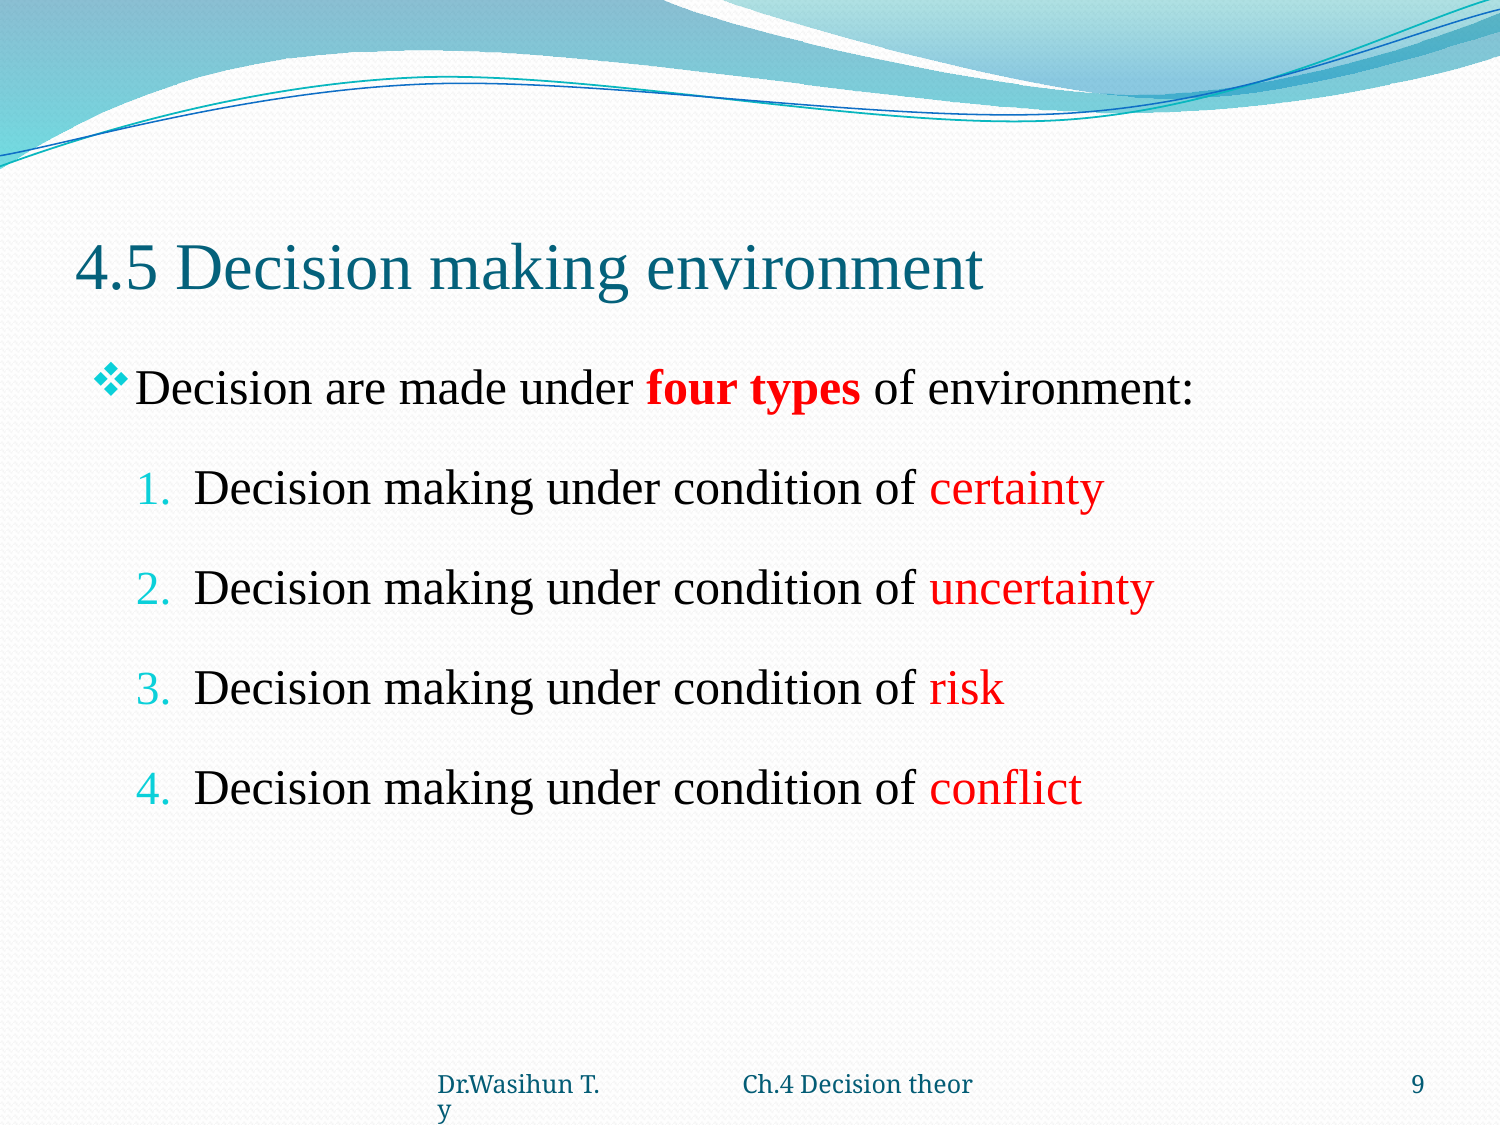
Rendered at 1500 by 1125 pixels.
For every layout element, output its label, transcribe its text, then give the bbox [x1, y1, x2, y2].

list Decision are made under four types of environment: Decision making under condition of certainty Decision making under condition of uncertainty Decision making under condition of risk Decision making under condition of conflict [75, 317, 1425, 1038]
slide_number 9 [1299, 1042, 1425, 1103]
footer Dr.Wasihun T. Ch.4 Decision theory [437, 1042, 988, 1103]
title 4.5 Decision making environment [75, 115, 1425, 303]
